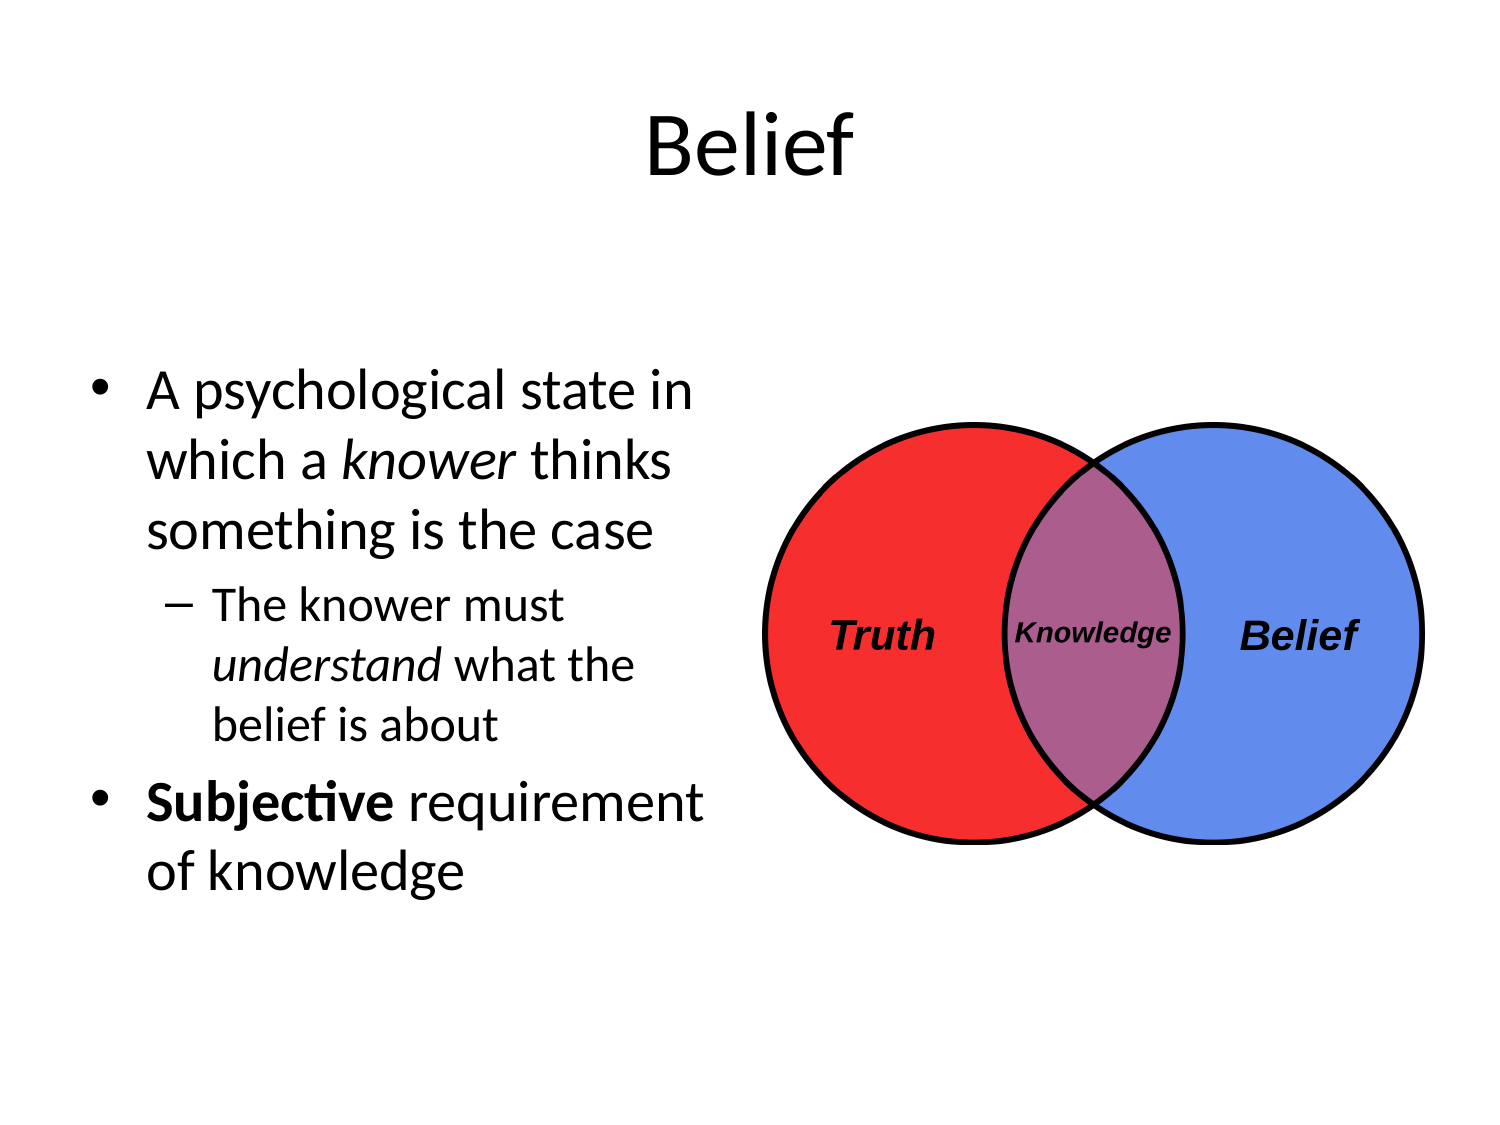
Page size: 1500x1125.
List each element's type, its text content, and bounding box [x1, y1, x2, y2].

list A psychological state in which a knower thinks something is the case The knower must understand what the belief is about Subjective requirement of knowledge [75, 262, 738, 1019]
title Belief [75, 45, 1425, 233]
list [762, 422, 1426, 846]
